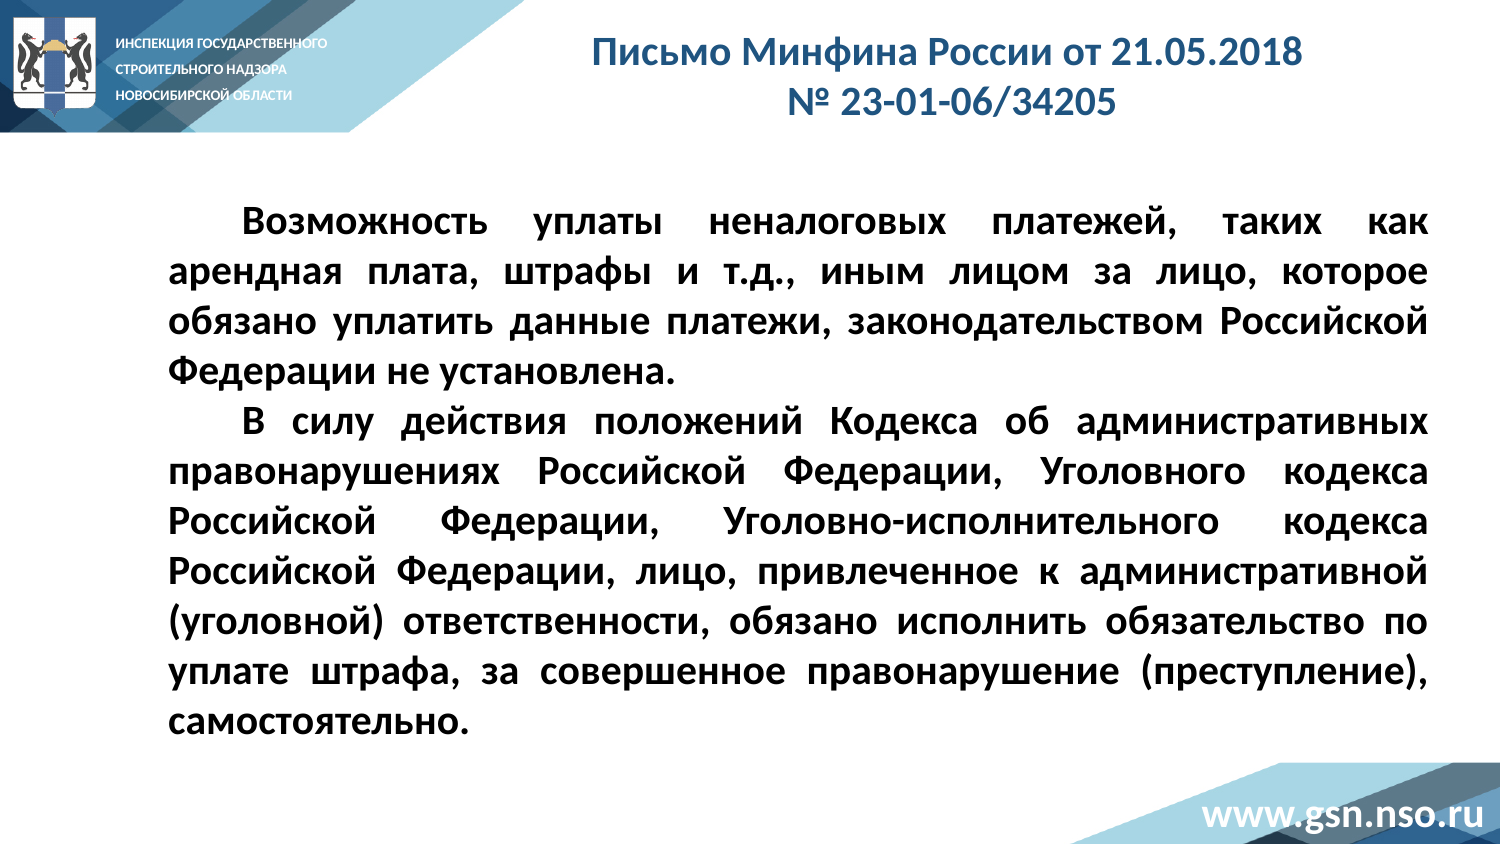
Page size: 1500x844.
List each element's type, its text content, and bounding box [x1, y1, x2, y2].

text_box www.gsn.nso.ru [1096, 778, 1500, 843]
text_box Письмо Минфина России от 21.05.2018 № 23-01-06/34205 [489, 16, 1416, 132]
text_box Возможность уплаты неналоговых платежей, таких как арендная плата, штрафы и т.д., иным лицом за лицо, которое обязано уплатить данные платежи, законодательством Российской Федерации не установлена. В силу действия положений Кодекса об административных правонарушениях Российской Федерации, Уголовного кодекса Российской Федерации, Уголовно-исполнительного кодекса Российской Федерации, лицо, привлеченное к административной (уголовной) ответственности, обязано исполнить обязательство по уплате штрафа, за совершенное правонарушение (преступление), самостоятельно. [153, 185, 1444, 751]
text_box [13, 17, 366, 118]
picture [0, 0, 1500, 844]
